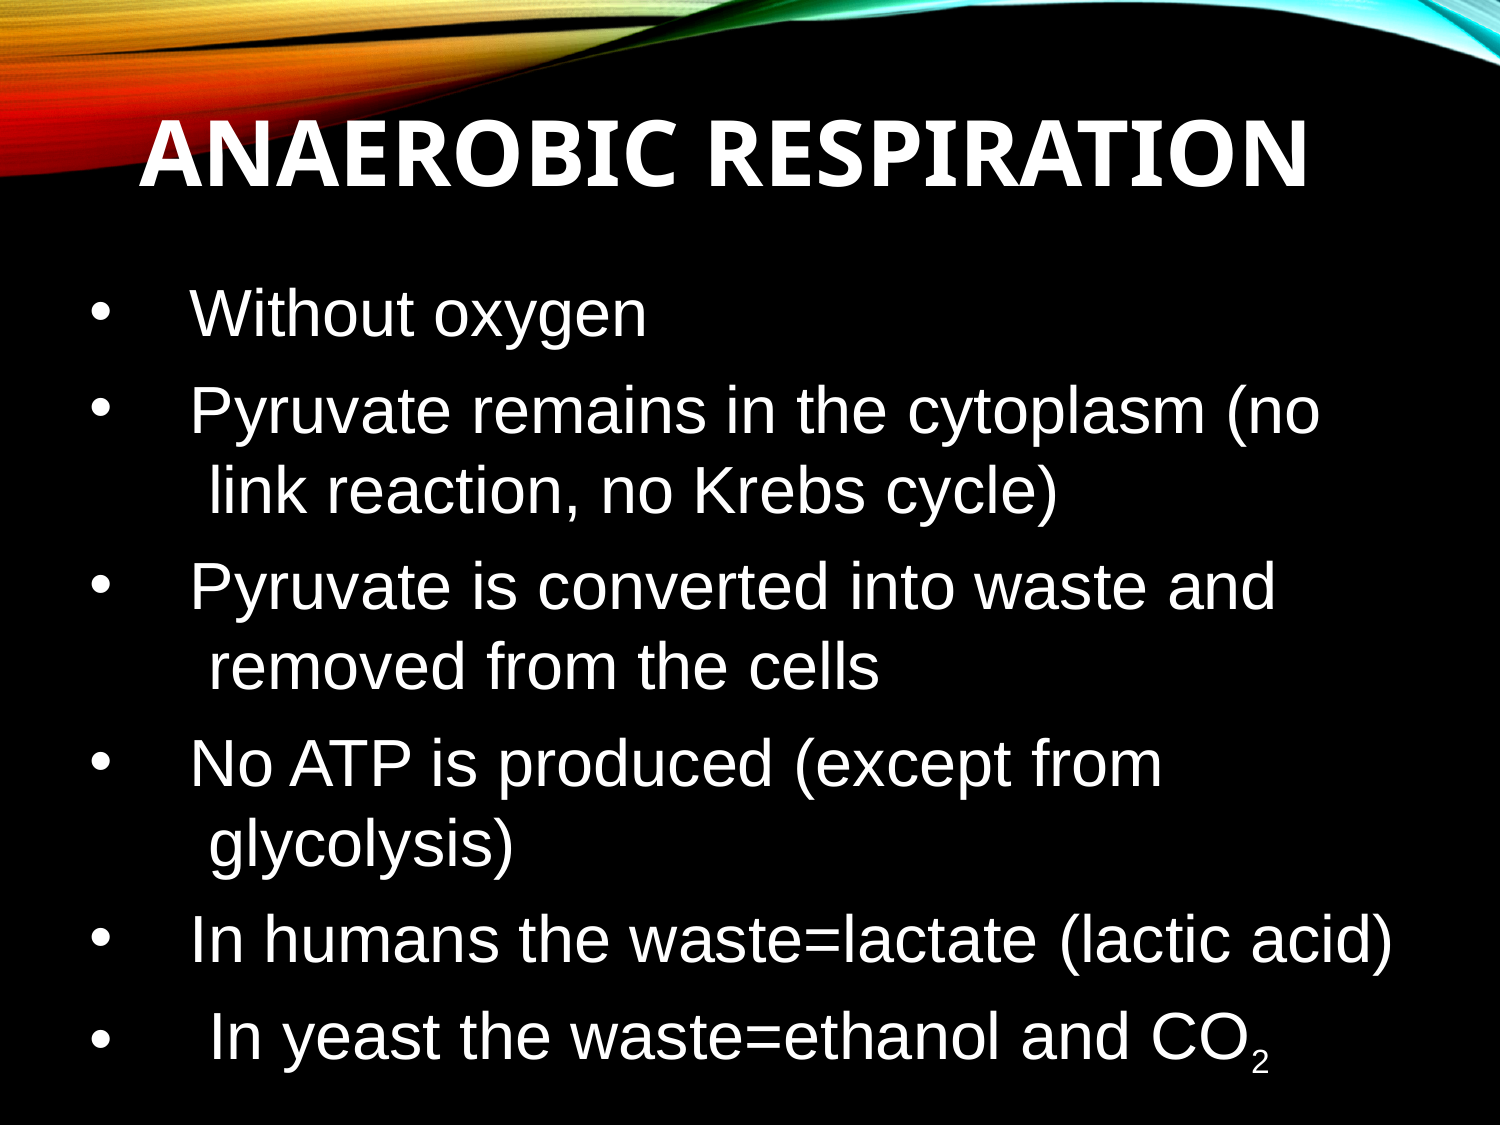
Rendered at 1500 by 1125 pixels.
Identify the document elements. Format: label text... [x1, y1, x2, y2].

text_box • [87, 537, 116, 620]
text_box • • [87, 868, 116, 1076]
title Anaerobic respiration [62, 53, 1314, 244]
text_box Without oxygen Pyruvate remains in the cytoplasm (no link reaction, no Krebs cycle) Pyruvate is converted into waste and removed from the cells No ATP is produced (except from glycolysis) In humans the waste=lactate (lactic acid) In yeast the waste=ethanol and CO2 [185, 251, 1403, 1081]
picture [0, 0, 1500, 178]
text_box • • [87, 247, 116, 444]
text_box • [87, 714, 116, 797]
